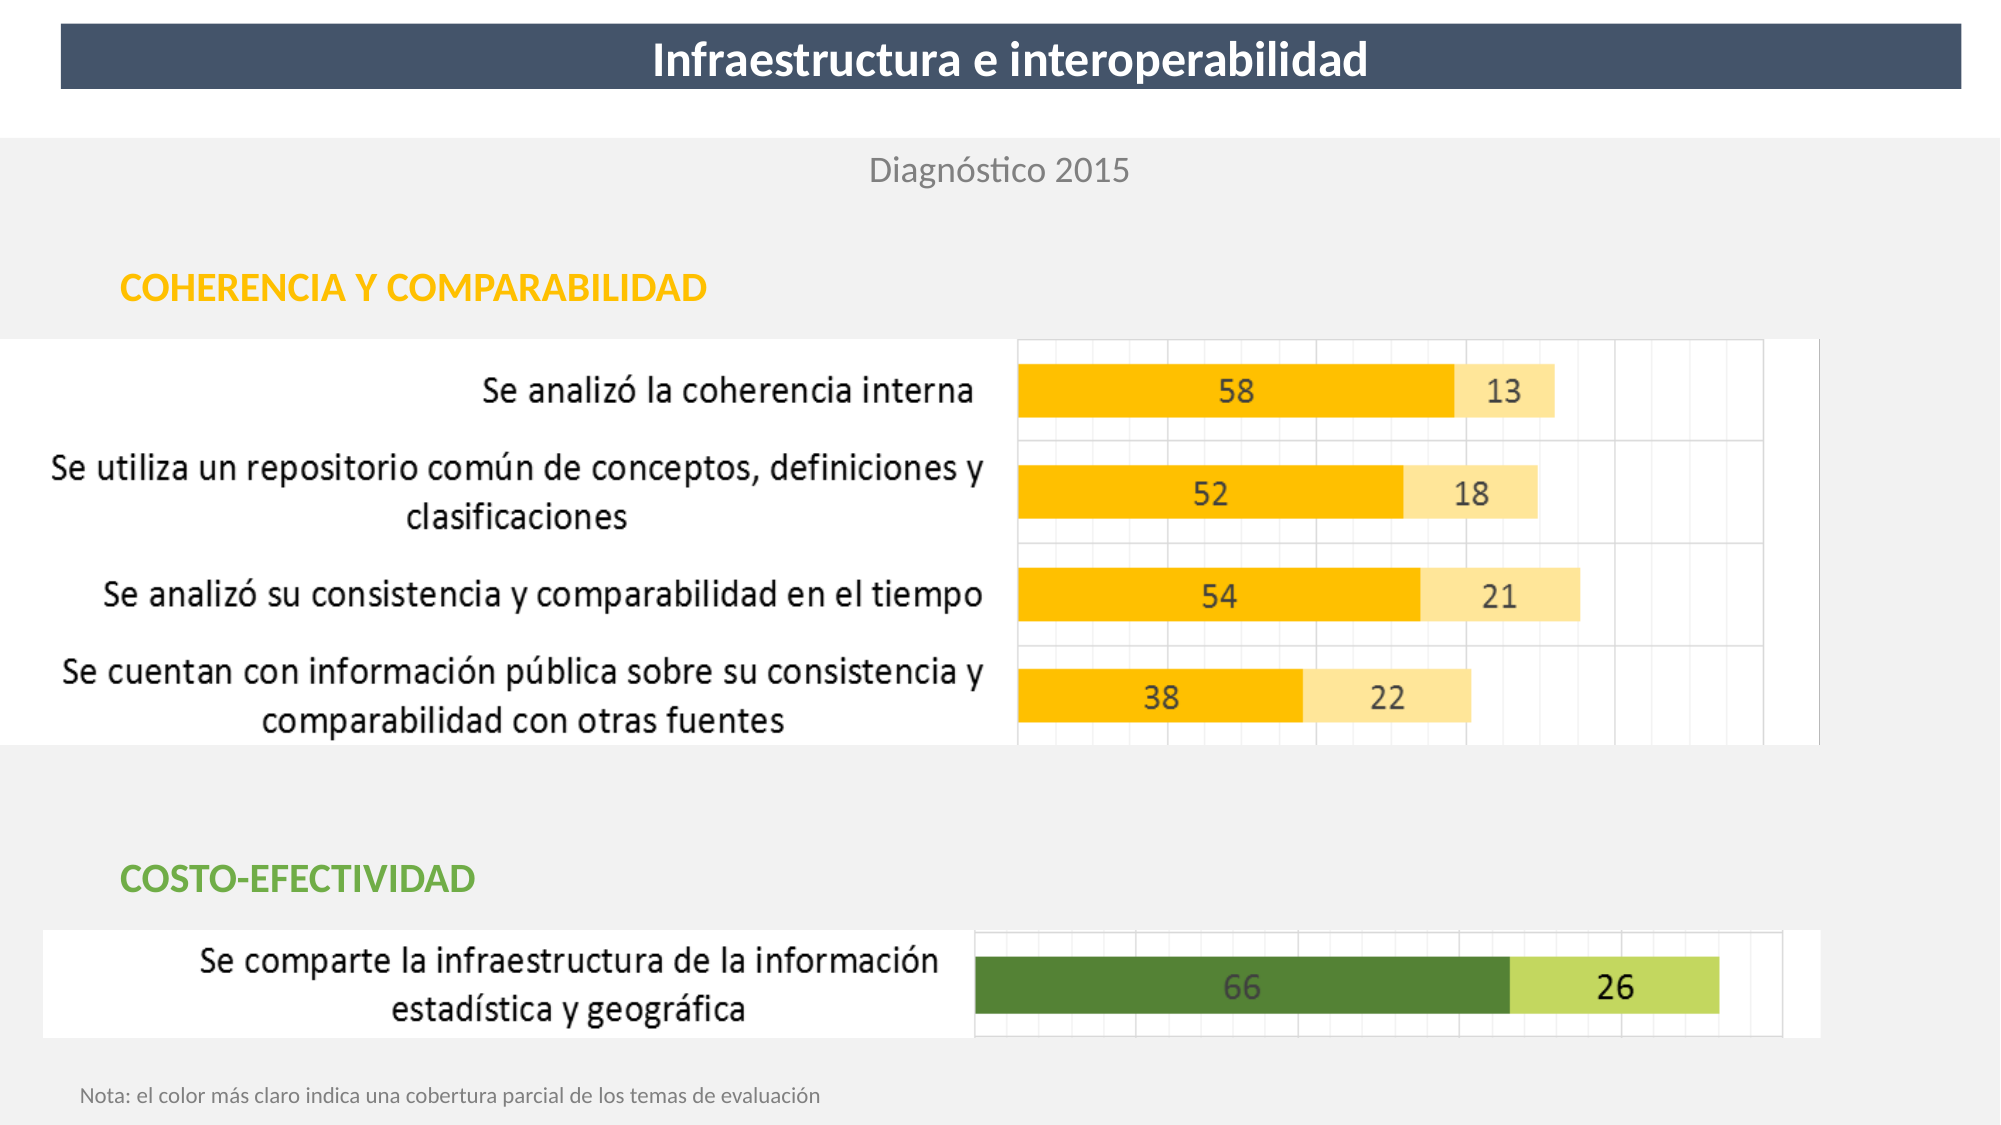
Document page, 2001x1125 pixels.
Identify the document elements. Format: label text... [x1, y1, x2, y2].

text_box COHERENCIA Y COMPARABILIDAD [105, 252, 868, 317]
picture [43, 930, 1821, 1038]
text_box COSTO-EFECTIVIDAD [105, 843, 742, 909]
text_box Infraestructura e interoperabilidad [60, 22, 1962, 90]
text_box Diagnóstico 2015 [0, 137, 2000, 1125]
picture [0, 339, 1821, 745]
text_box Nota: el color más claro indica una cobertura parcial de los temas de evaluación [64, 1072, 905, 1116]
